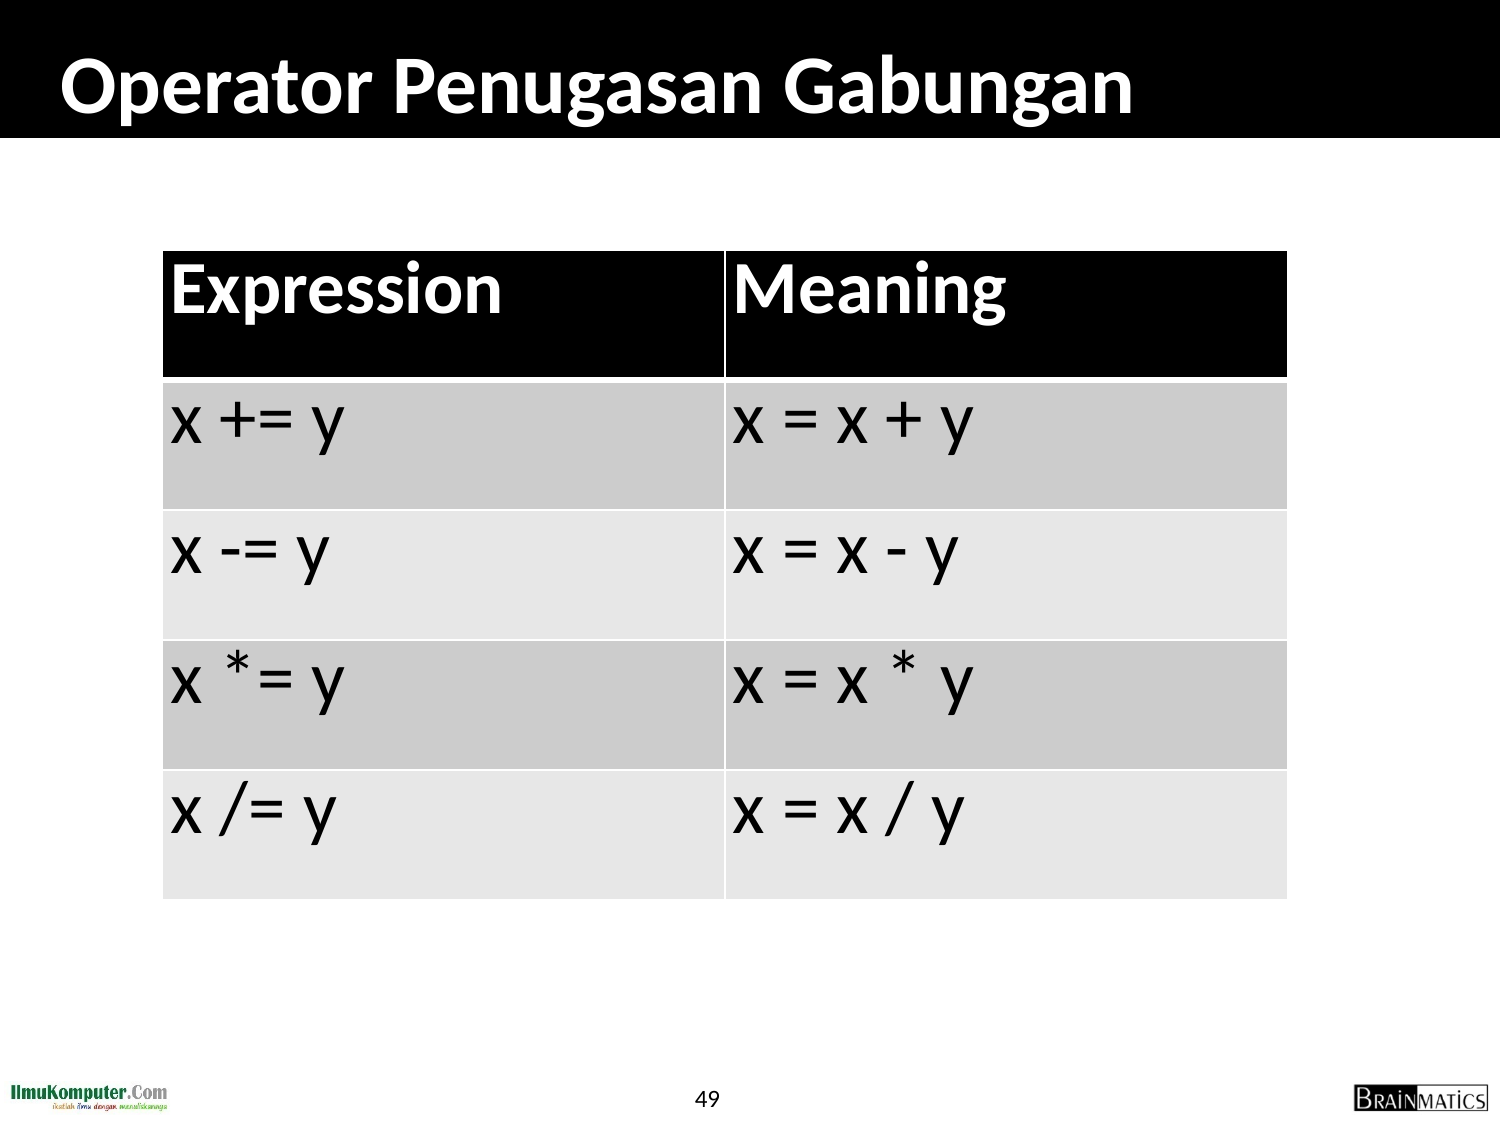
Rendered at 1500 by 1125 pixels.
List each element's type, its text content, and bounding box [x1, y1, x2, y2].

title Operator Penugasan Gabungan [45, 30, 1451, 138]
table_cell x += y [163, 383, 724, 509]
table_cell x *= y [163, 641, 724, 769]
table_cell x /= y [163, 771, 724, 899]
table_cell x = x * y [726, 641, 1287, 769]
picture [4, 1081, 173, 1115]
table_cell x = x + y [726, 383, 1287, 509]
picture [1351, 1081, 1491, 1115]
table_cell x = x - y [726, 511, 1287, 639]
table_header Meaning [726, 251, 1287, 377]
table_cell x -= y [163, 511, 724, 639]
table_header Expression [163, 251, 724, 377]
table_cell x = x / y [726, 771, 1287, 899]
